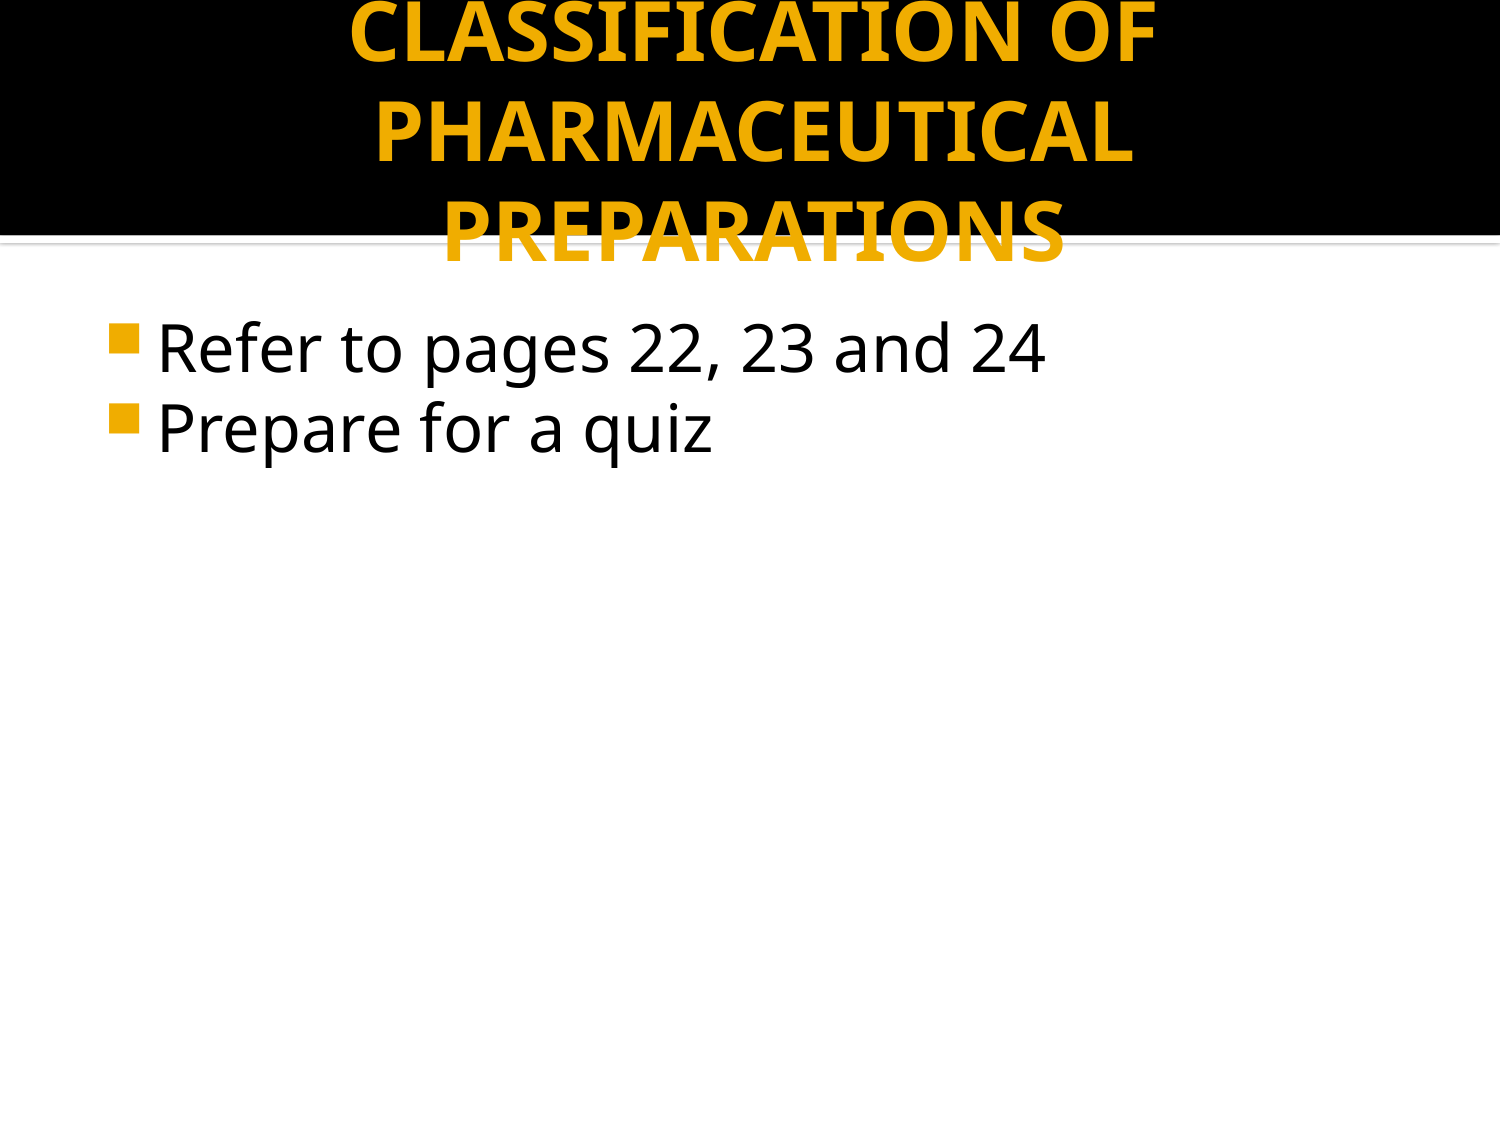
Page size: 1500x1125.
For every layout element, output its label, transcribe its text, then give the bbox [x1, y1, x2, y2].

list Refer to pages 22, 23 and 24 Prepare for a quiz [75, 291, 1425, 1050]
title CLASSIFICATION OF PHARMACEUTICAL PREPARATIONS [75, 25, 1425, 231]
